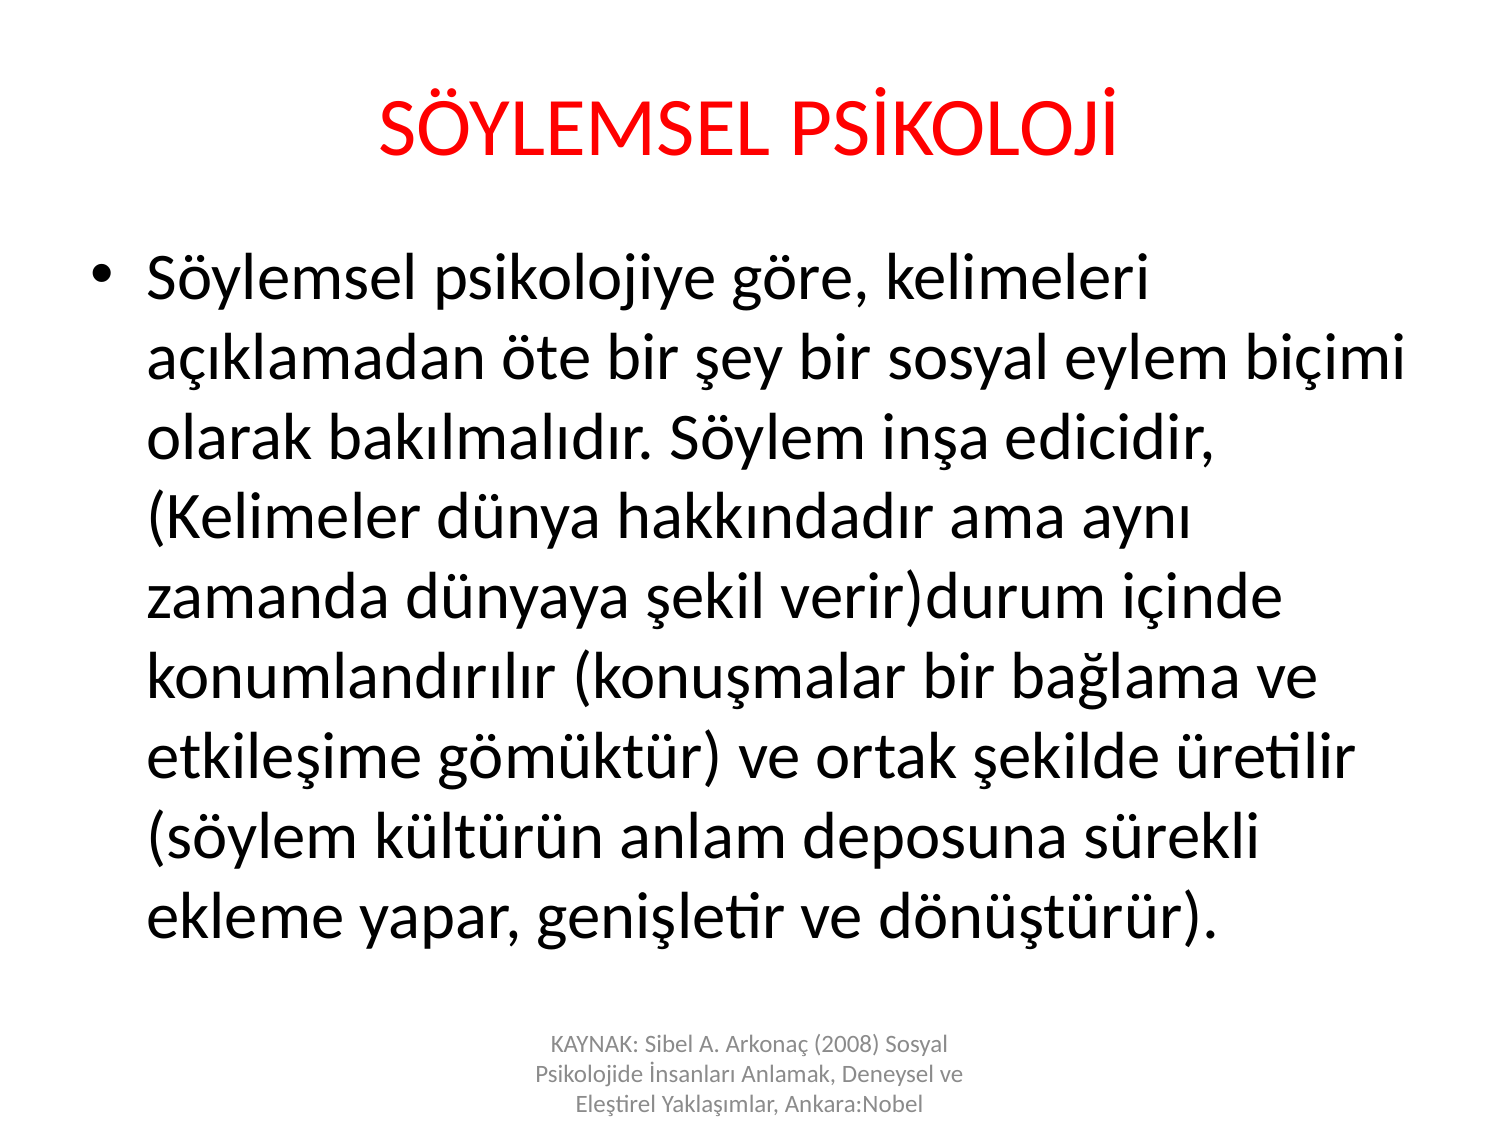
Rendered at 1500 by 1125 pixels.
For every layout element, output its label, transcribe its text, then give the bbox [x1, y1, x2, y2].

title SÖYLEMSEL PSİKOLOJİ [75, 45, 1425, 200]
list Söylemsel psikolojiye göre, kelimeleri açıklamadan öte bir şey bir sosyal eylem biçimi olarak bakılmalıdır. Söylem inşa edicidir, (Kelimeler dünya hakkındadır ama aynı zamanda dünyaya şekil verir)durum içinde konumlandırılır (konuşmalar bir bağlama ve etkileşime gömüktür) ve ortak şekilde üretilir (söylem kültürün anlam deposuna sürekli ekleme yapar, genişletir ve dönüştürür). [75, 224, 1425, 1005]
footer KAYNAK: Sibel A. Arkonaç (2008) Sosyal Psikolojide İnsanları Anlamak, Deneysel ve Eleştirel Yaklaşımlar, Ankara:Nobel [512, 1042, 988, 1103]
